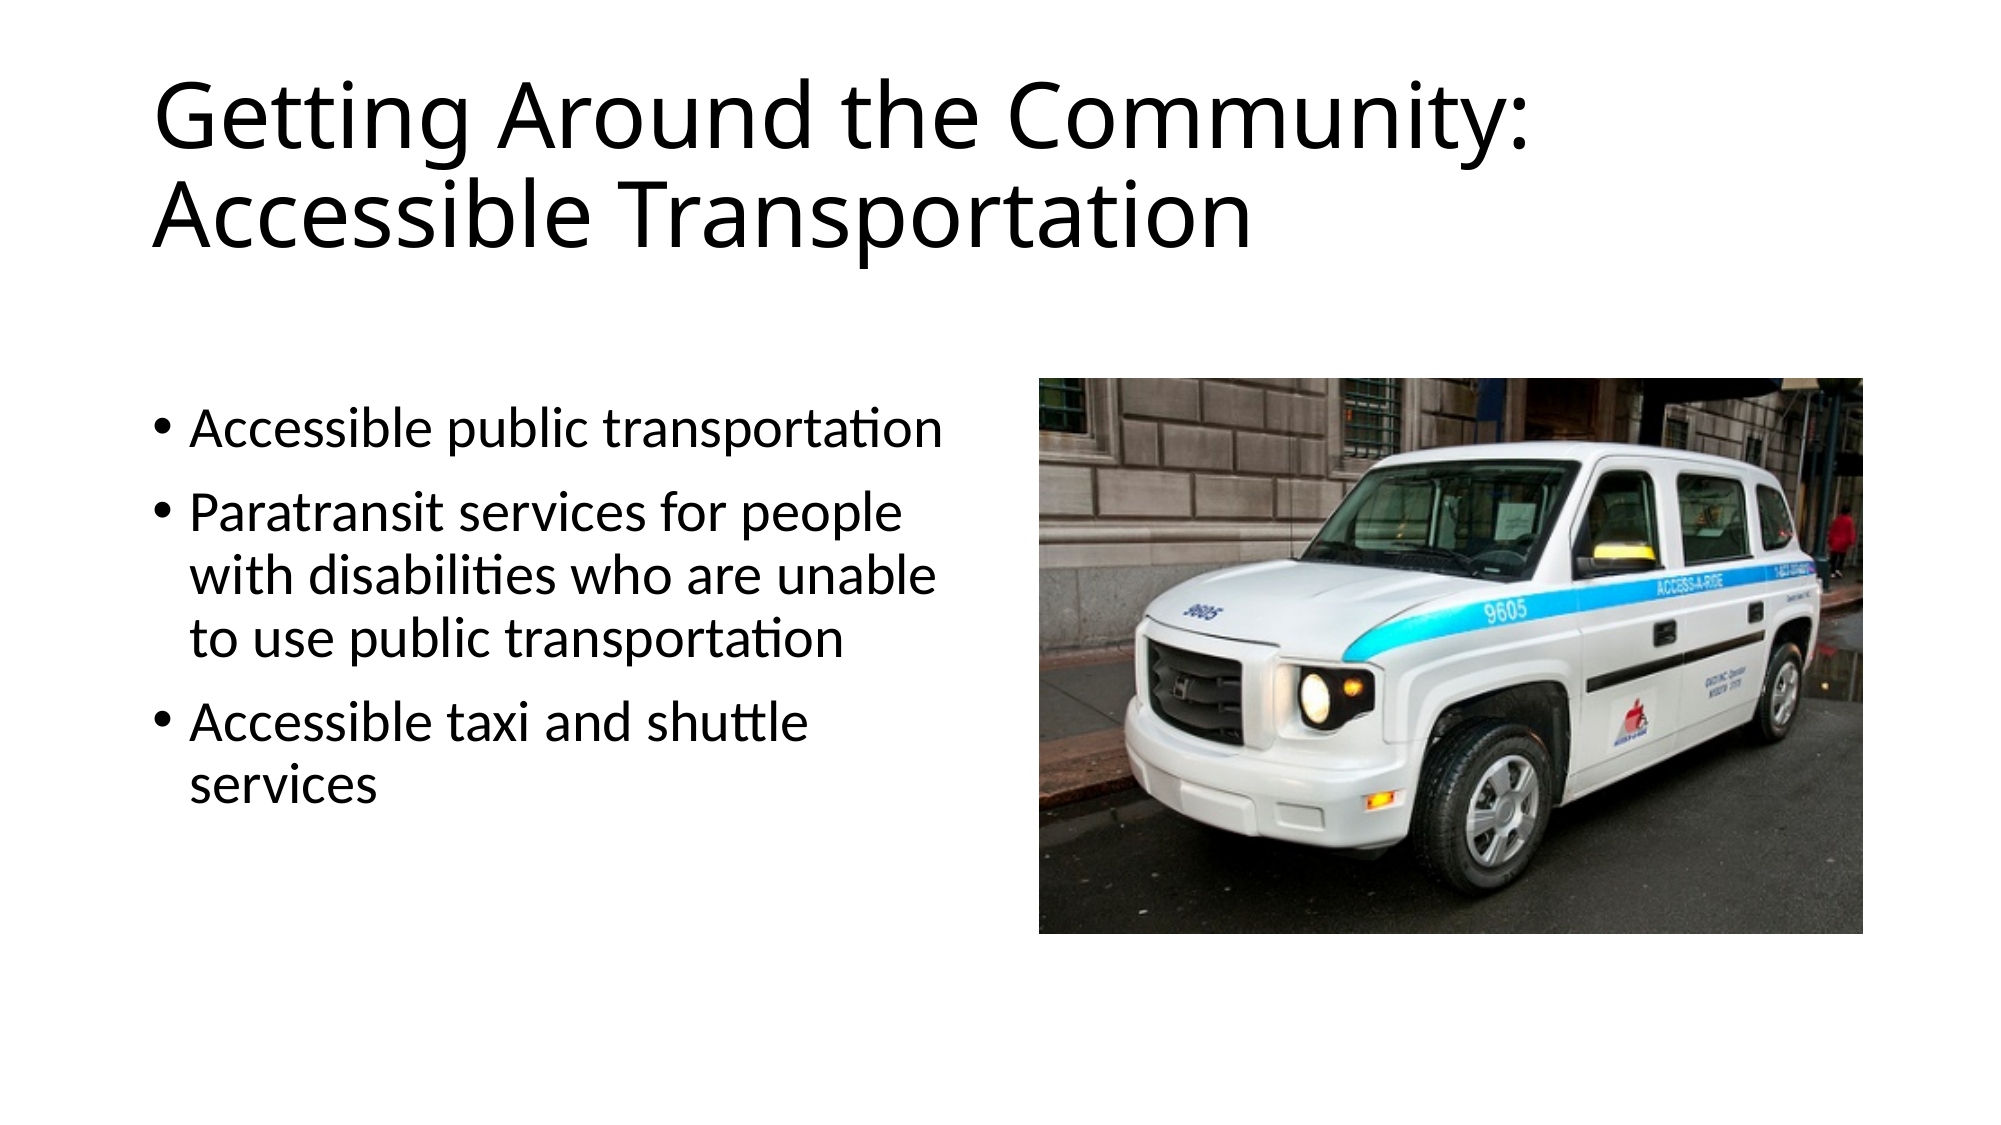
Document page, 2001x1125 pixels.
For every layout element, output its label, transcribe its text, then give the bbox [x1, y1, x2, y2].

list Accessible public transportation Paratransit services for people with disabilities who are unable to use public transportation Accessible taxi and shuttle services [137, 299, 988, 1014]
title Getting Around the Community: Accessible Transportation [137, 59, 1863, 278]
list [1038, 378, 1863, 934]
